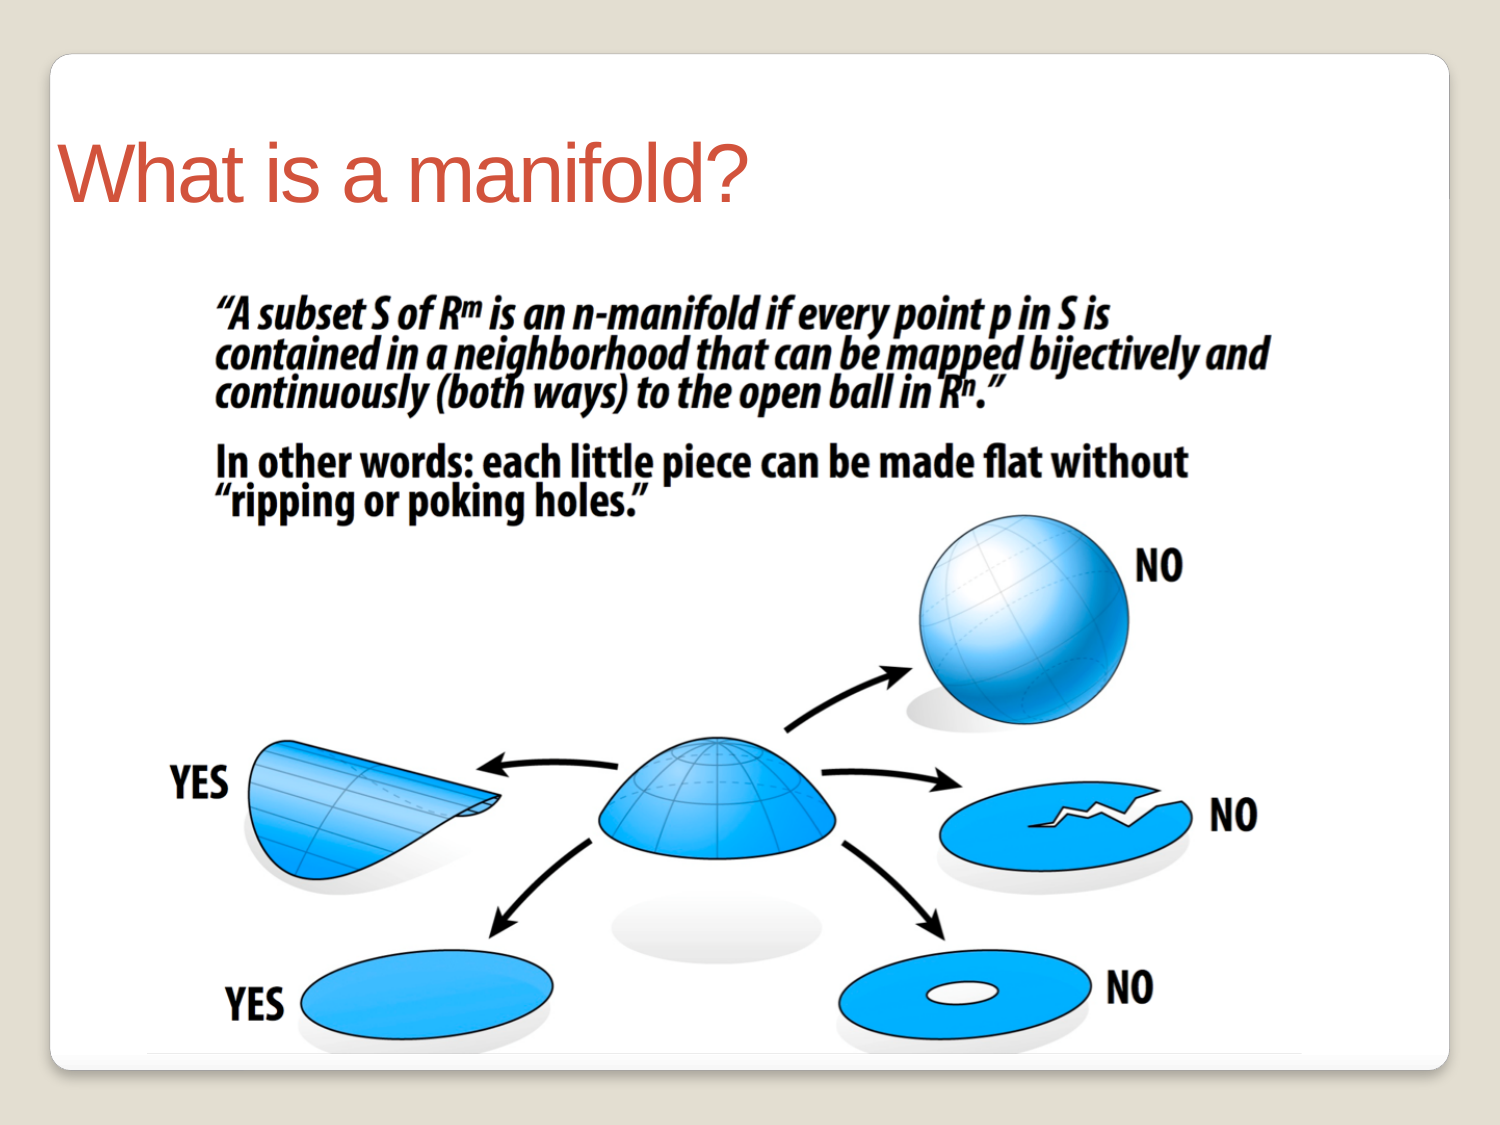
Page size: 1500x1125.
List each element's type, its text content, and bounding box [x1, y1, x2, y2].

title What is a manifold? [48, 86, 1400, 251]
picture [146, 280, 1303, 1055]
